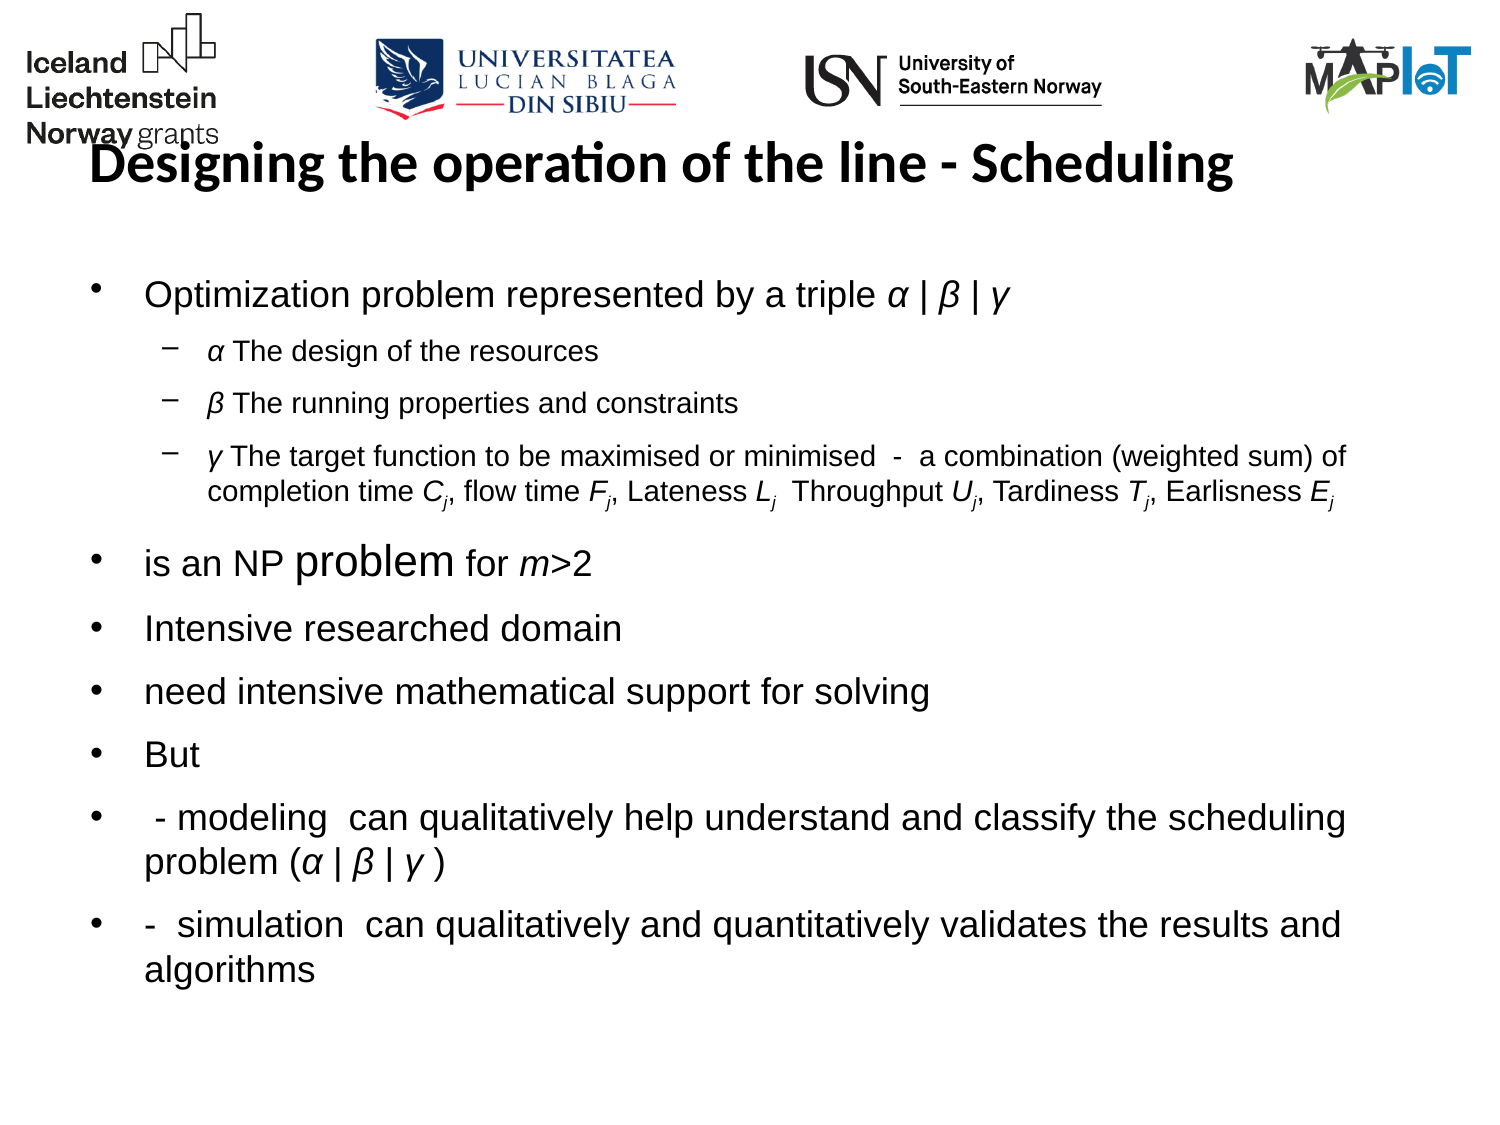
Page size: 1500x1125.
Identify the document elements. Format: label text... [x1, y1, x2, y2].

picture [775, 24, 1126, 137]
picture [374, 37, 676, 120]
picture [25, 13, 219, 150]
picture [1267, 13, 1500, 139]
list Optimization problem represented by a triple α | β | γ α The design of the resources β The running properties and constraints γ The target function to be maximised or minimised - a combination (weighted sum) of completion time Cj, flow time Fj, Lateness Lj Throughput Uj, Tardiness Tj, Earlisness Ej is an NP problem for m>2 Intensive researched domain need intensive mathematical support for solving But - modeling can qualitatively help understand and classify the scheduling problem (α | β | γ ) - simulation can qualitatively and quantitatively validates the results and algorithms [75, 262, 1425, 1005]
title Designing the operation of the line - Scheduling [74, 166, 1463, 254]
